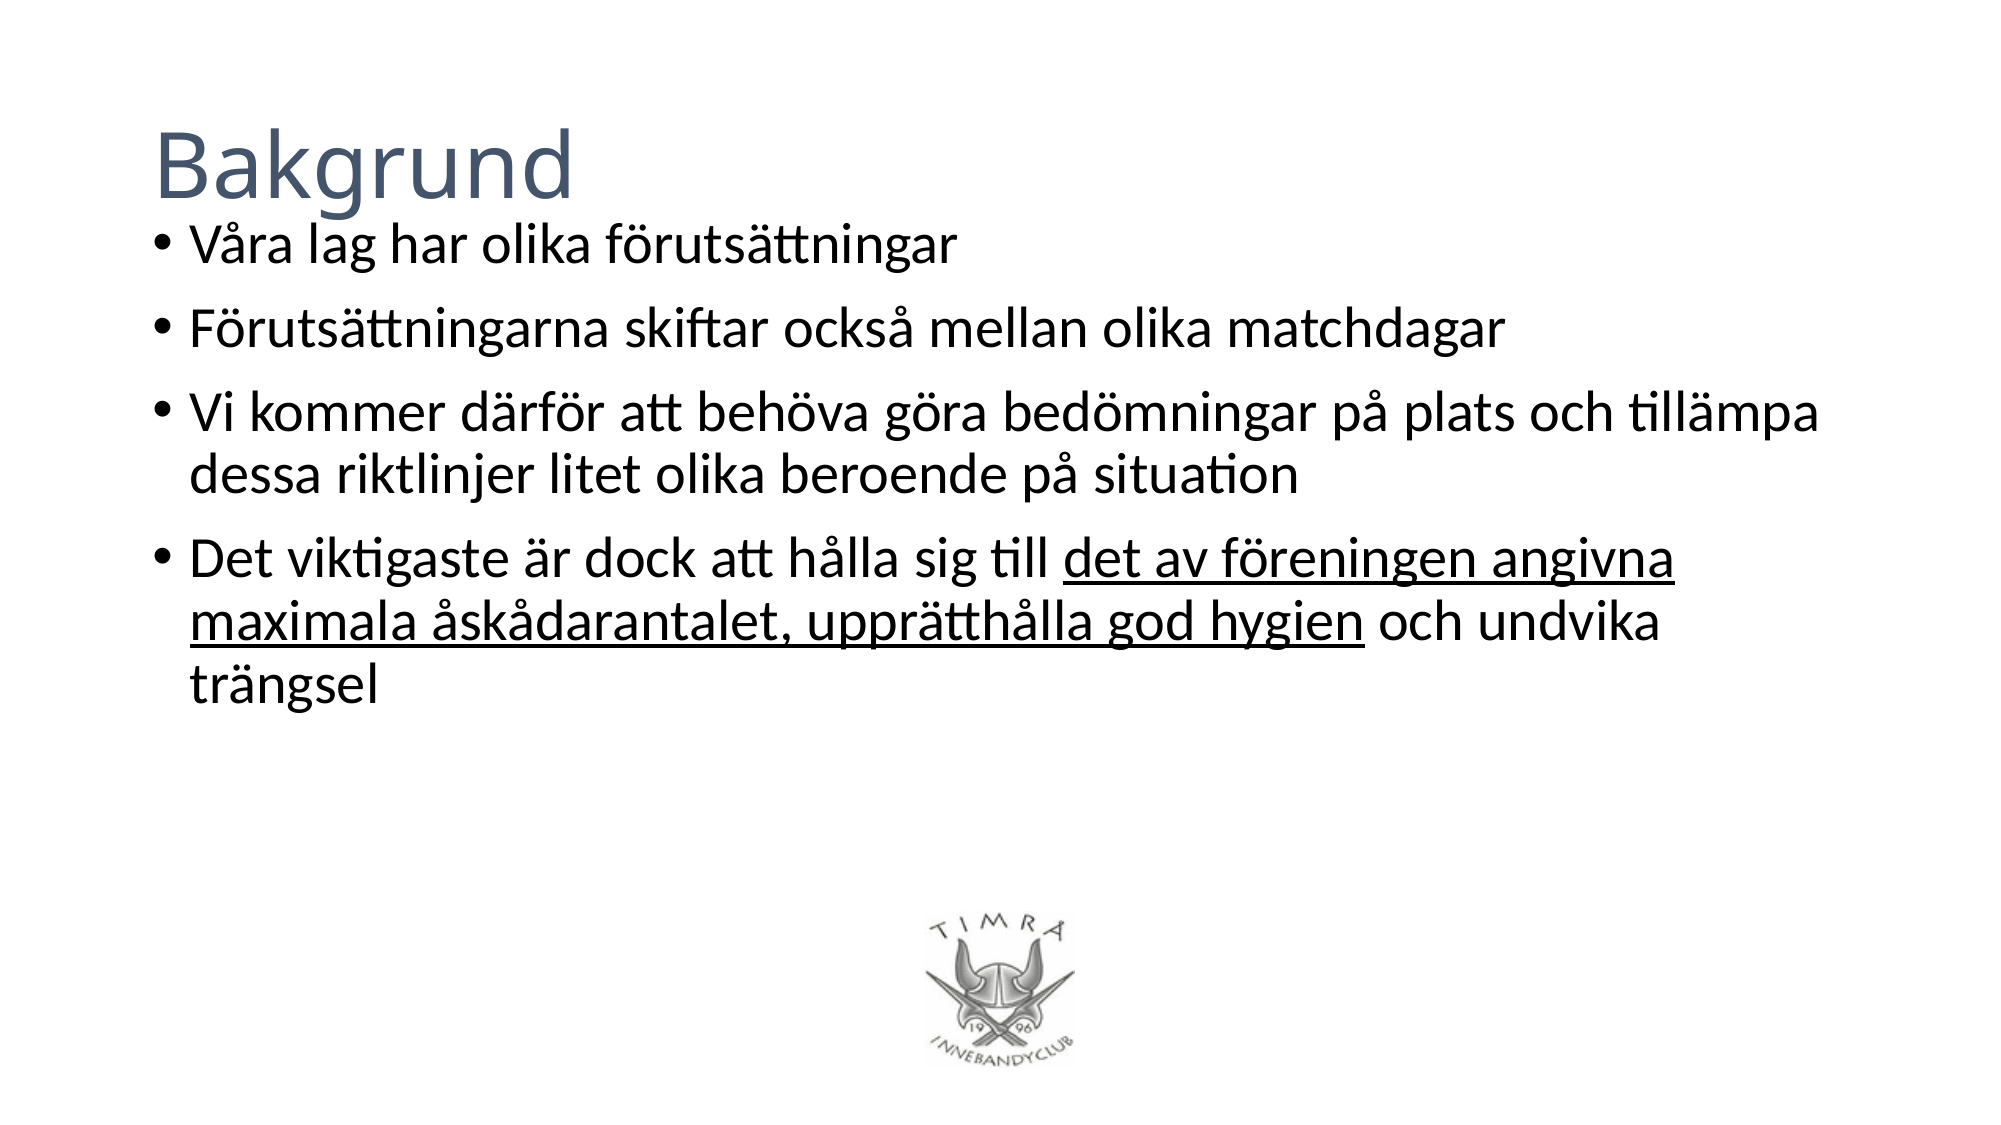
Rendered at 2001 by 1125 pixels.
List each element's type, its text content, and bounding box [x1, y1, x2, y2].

picture [924, 911, 1075, 1068]
list Våra lag har olika förutsättningar Förutsättningarna skiftar också mellan olika matchdagar Vi kommer därför att behöva göra bedömningar på plats och tillämpa dessa riktlinjer litet olika beroende på situation Det viktigaste är dock att hålla sig till det av föreningen angivna maximala åskådarantalet, upprätthålla god hygien och undvika trängsel [137, 205, 1863, 878]
title Bakgrund [137, 59, 1863, 205]
